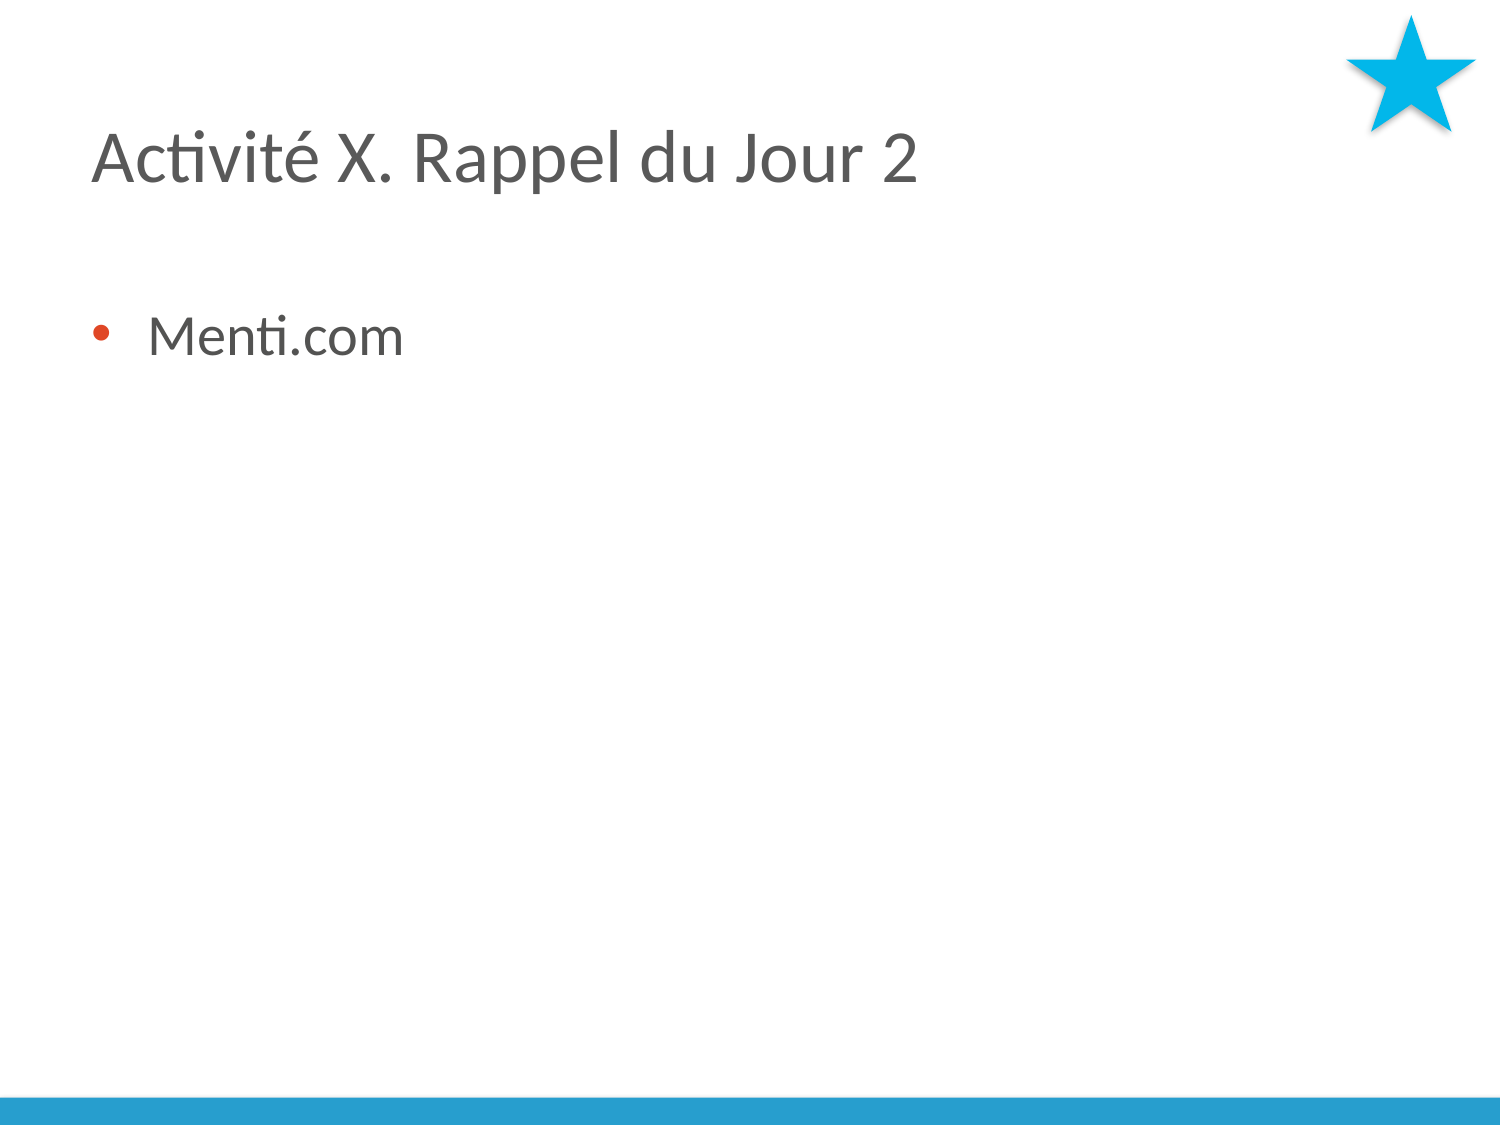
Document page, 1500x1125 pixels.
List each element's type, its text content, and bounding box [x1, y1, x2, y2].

text_box [1346, 15, 1477, 132]
list Menti.com [76, 290, 1425, 976]
title Activité X. Rappel du Jour 2 [76, 73, 1425, 233]
